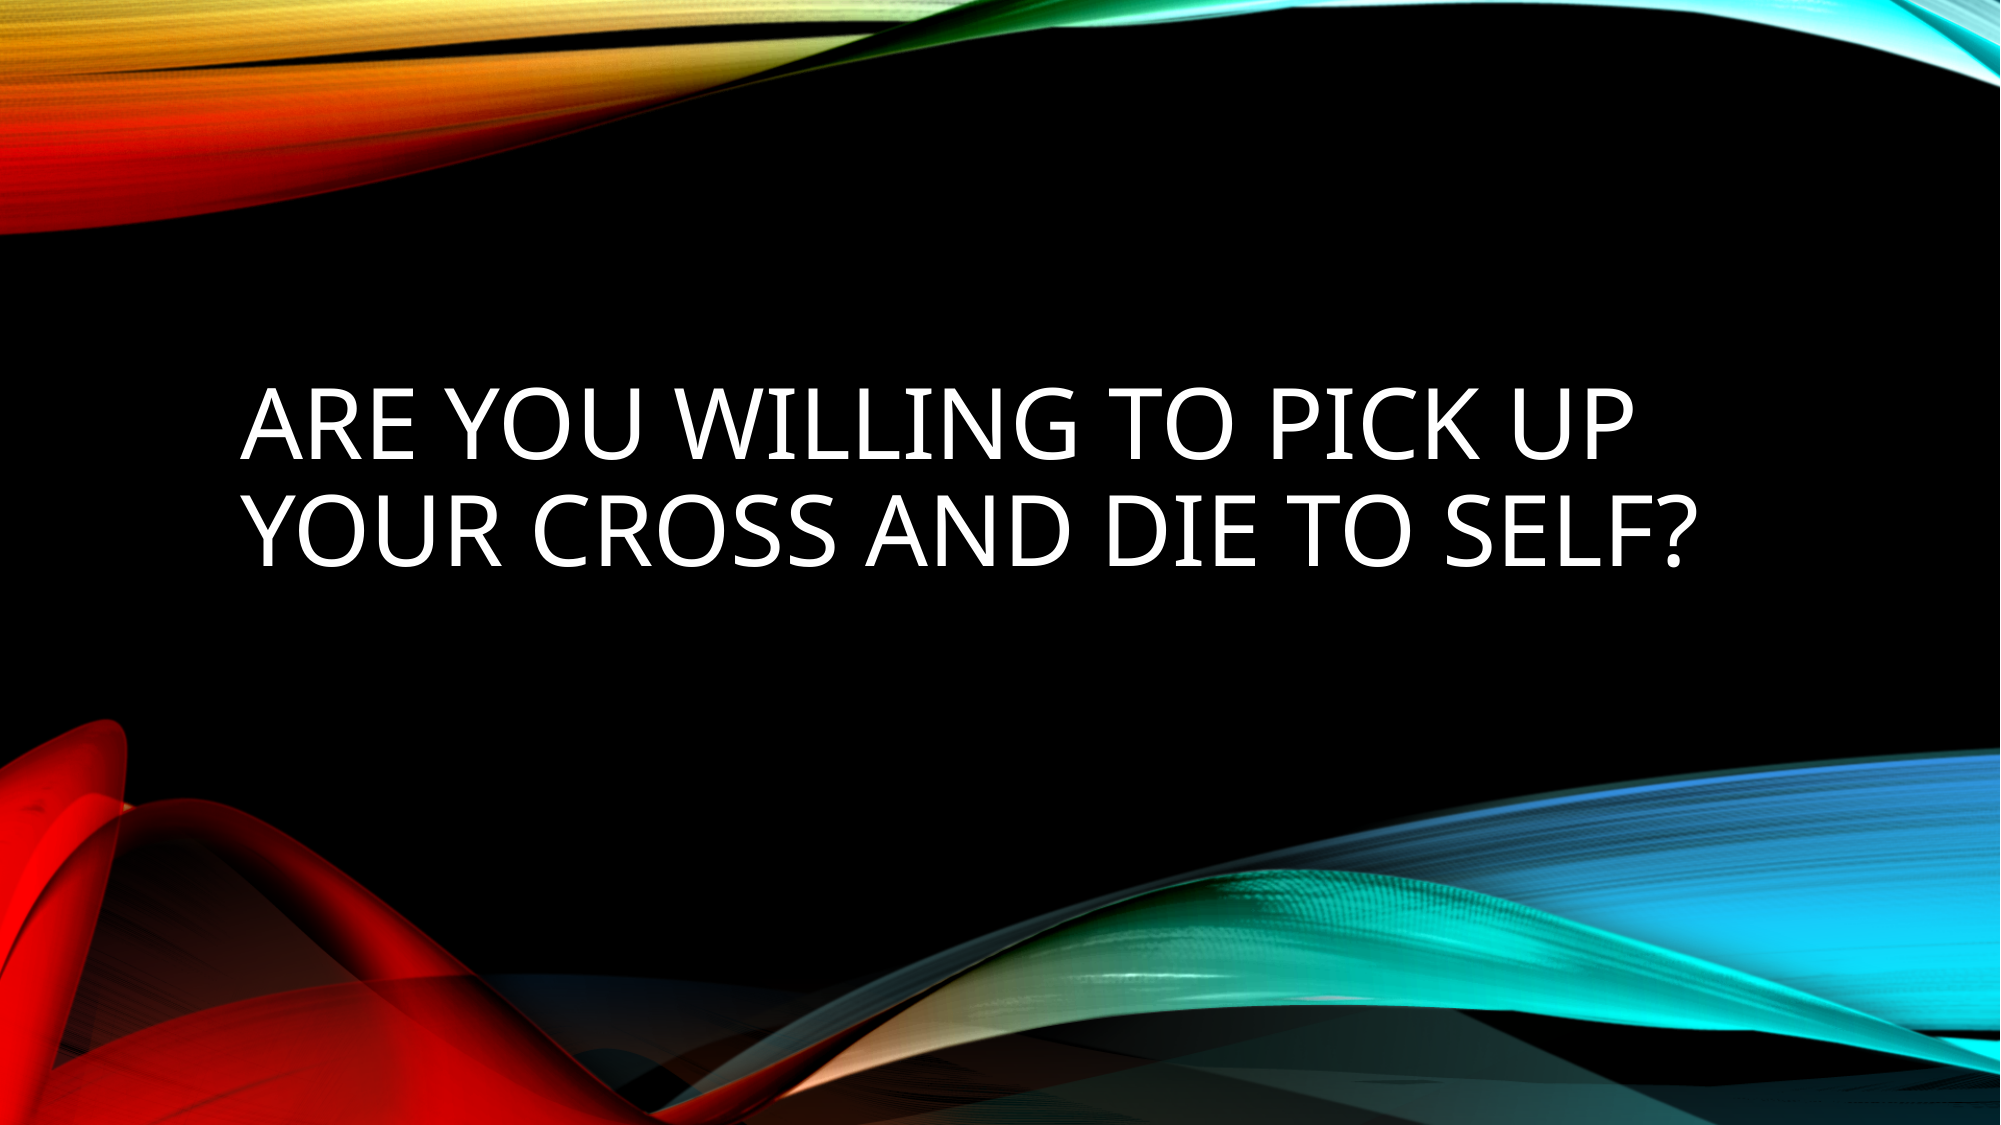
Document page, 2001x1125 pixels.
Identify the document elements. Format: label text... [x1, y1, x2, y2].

title Are you willing to pick up your cross and die to self? [225, 295, 1775, 596]
picture [0, 717, 2000, 1125]
picture [0, 0, 2000, 237]
